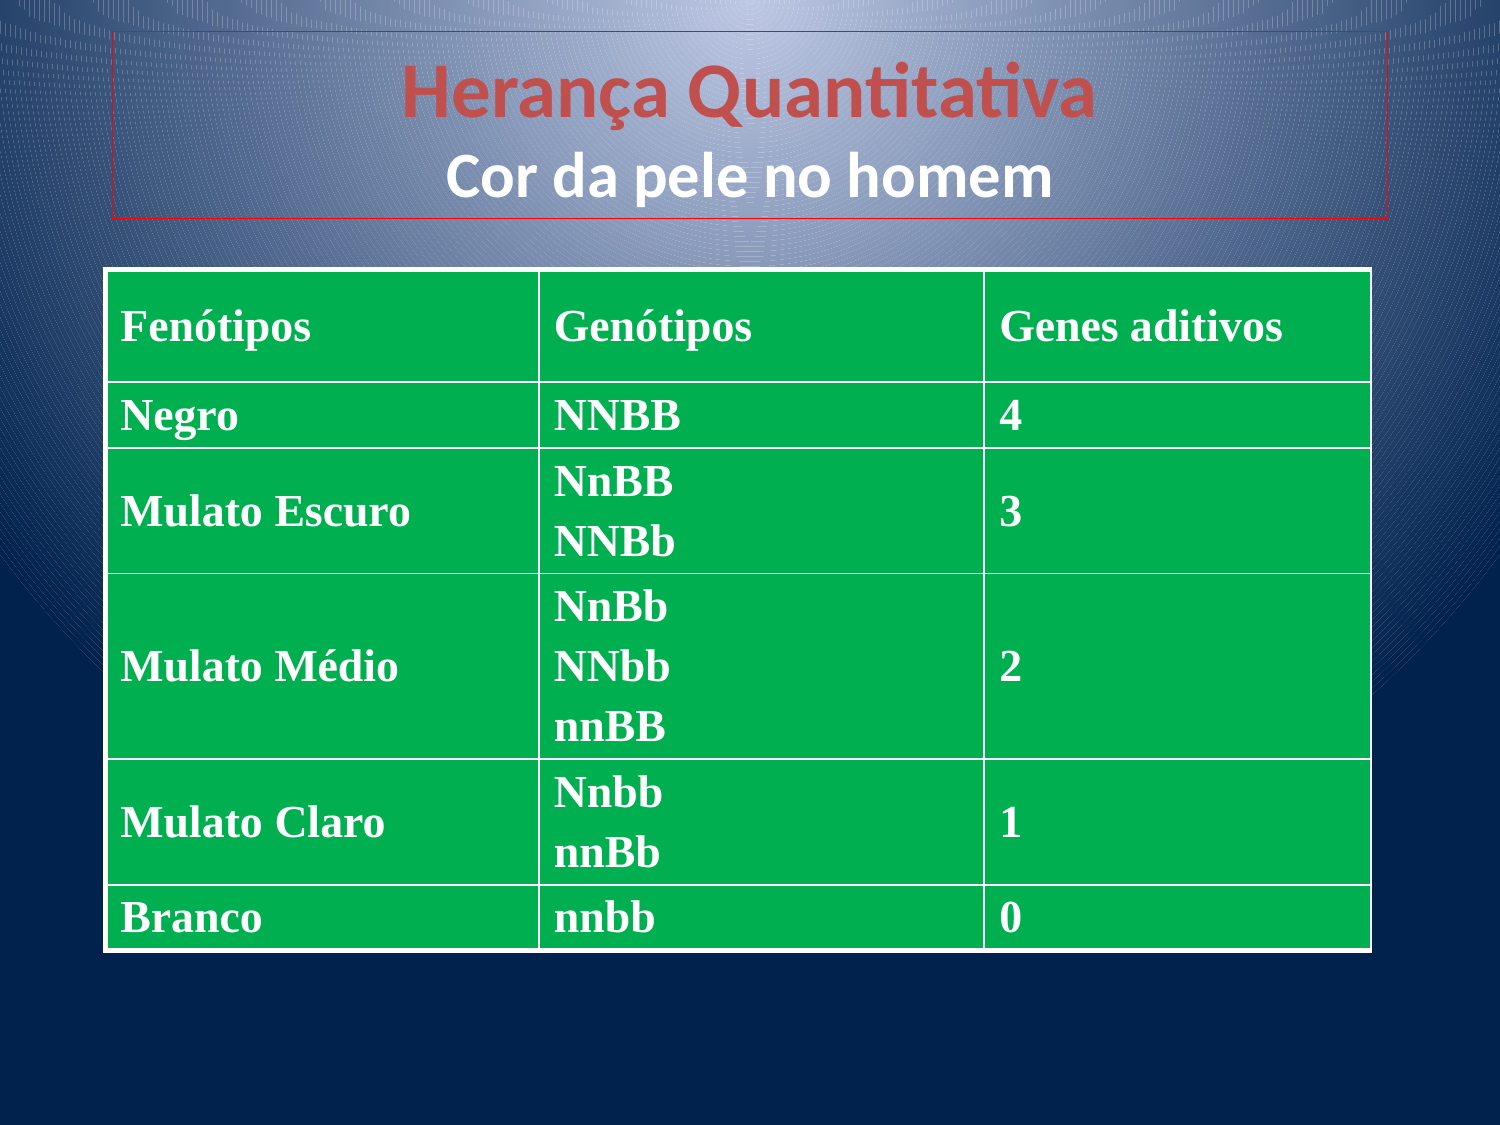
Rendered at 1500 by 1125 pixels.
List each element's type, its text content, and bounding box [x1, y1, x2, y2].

table_cell NnBb NNbb nnBB [540, 574, 983, 758]
table_cell Mulato Claro [108, 760, 538, 884]
table_cell Mulato Médio [108, 574, 538, 758]
table_cell 4 [985, 383, 1370, 447]
table_cell NNBB [540, 383, 983, 447]
table_header Genótipos [540, 272, 983, 381]
table_header Genes aditivos [985, 272, 1370, 381]
table_header Fenótipos [108, 272, 538, 381]
table_cell Negro [108, 383, 538, 447]
title Herança Quantitativa Cor da pele no homem [112, 31, 1388, 219]
table_cell 1 [985, 760, 1370, 884]
table_cell NnBB NNBb [540, 449, 983, 573]
table_cell 0 [985, 886, 1370, 948]
table_cell 3 [985, 449, 1370, 573]
table_cell 2 [985, 574, 1370, 758]
table_cell Nnbb nnBb [540, 760, 983, 884]
table_cell nnbb [540, 886, 983, 948]
table_cell Mulato Escuro [108, 449, 538, 573]
table_cell Branco [108, 886, 538, 948]
